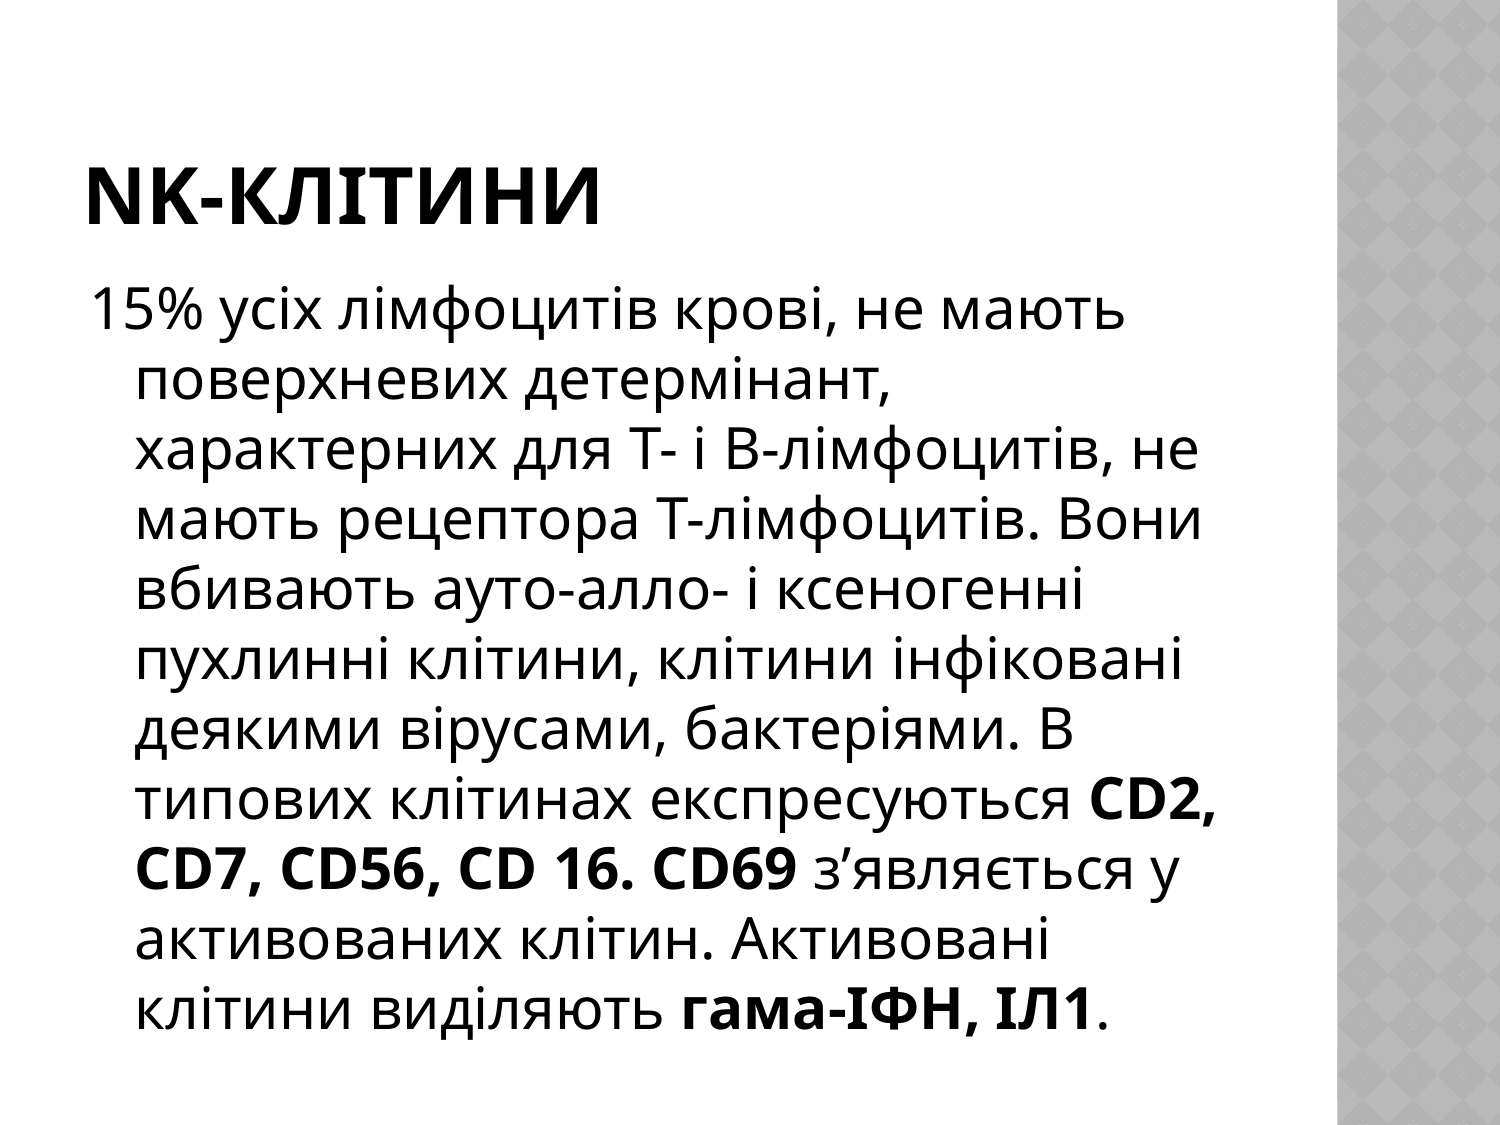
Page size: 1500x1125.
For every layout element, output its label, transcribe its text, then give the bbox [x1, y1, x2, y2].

list 15% усіх лімфоцитів крові, не мають поверхневих детермінант, характерних для Т- і В-лімфоцитів, не мають рецептора Т-лімфоцитів. Вони вбивають ауто-алло- і ксеногенні пухлинні клітини, клітини інфіковані деякими вірусами, бактеріями. В типових клітинах експресуються CD2, CD7, CD56, CD 16. CD69 з’являється у активованих клітин. Активовані клітини виділяють гама-ІФН, ІЛ1. [75, 264, 1263, 1059]
title NK-клітини [75, 52, 1263, 240]
